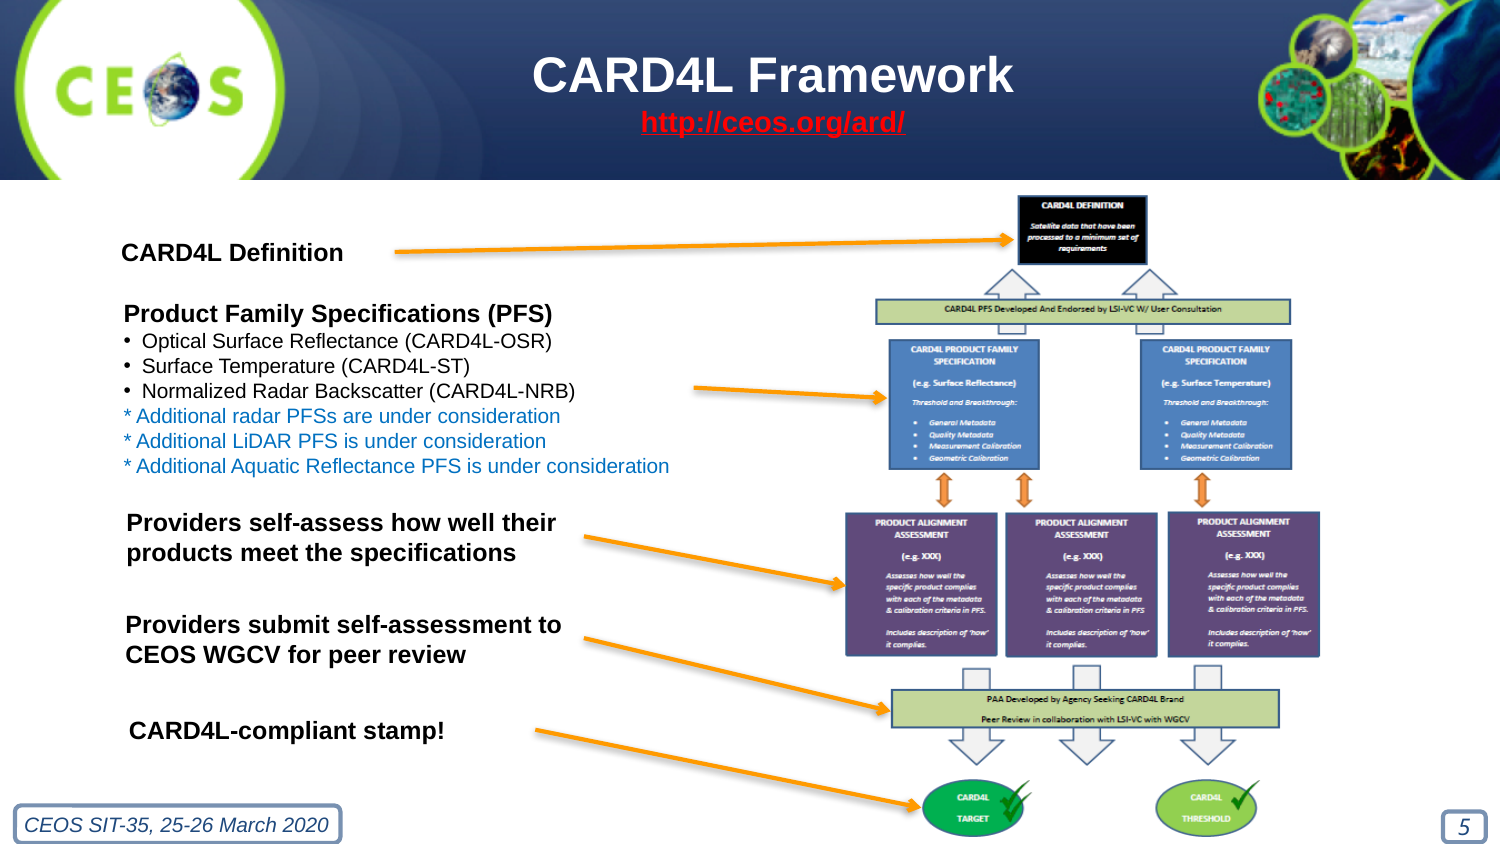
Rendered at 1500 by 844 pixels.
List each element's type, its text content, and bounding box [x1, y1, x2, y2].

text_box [113, 188, 1329, 843]
title CARD4L Framework http://ceos.org/ard/ [292, 20, 1255, 161]
picture [0, 0, 1500, 180]
slide_number 5 [1440, 809, 1488, 844]
